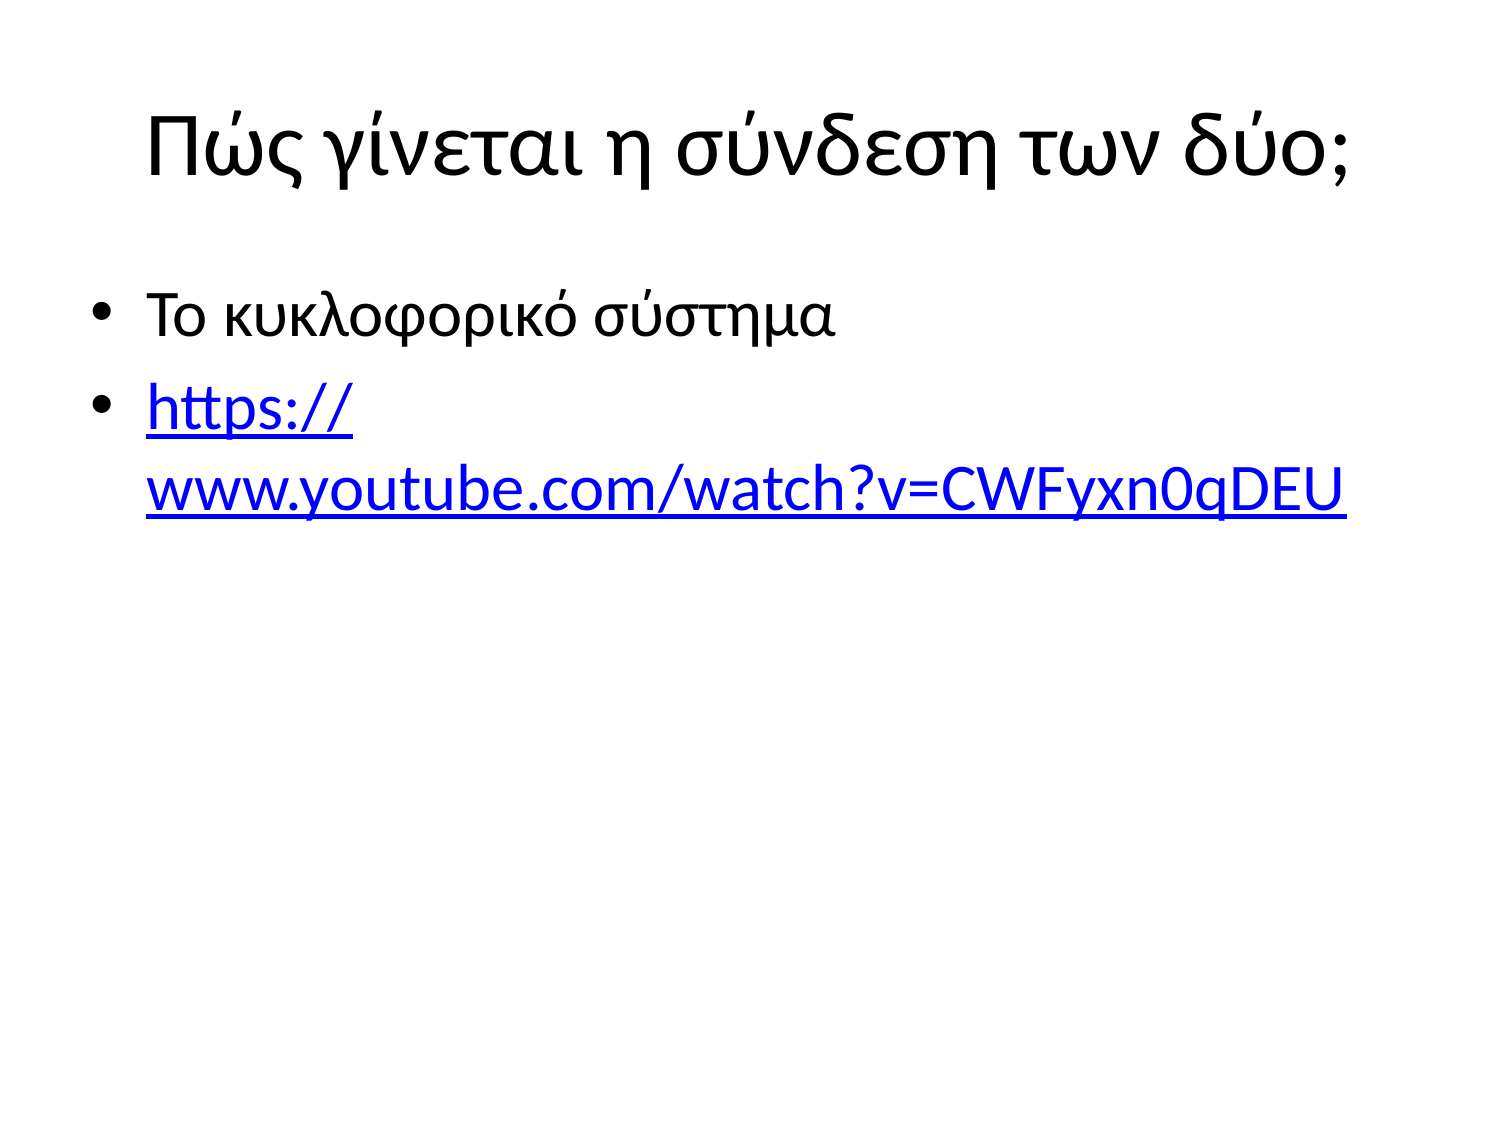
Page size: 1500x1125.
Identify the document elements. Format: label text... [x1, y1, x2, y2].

list Το κυκλοφορικό σύστημα https://www.youtube.com/watch?v=CWFyxn0qDEU [75, 262, 1425, 1005]
title Πώς γίνεται η σύνδεση των δύο; [75, 45, 1425, 233]
